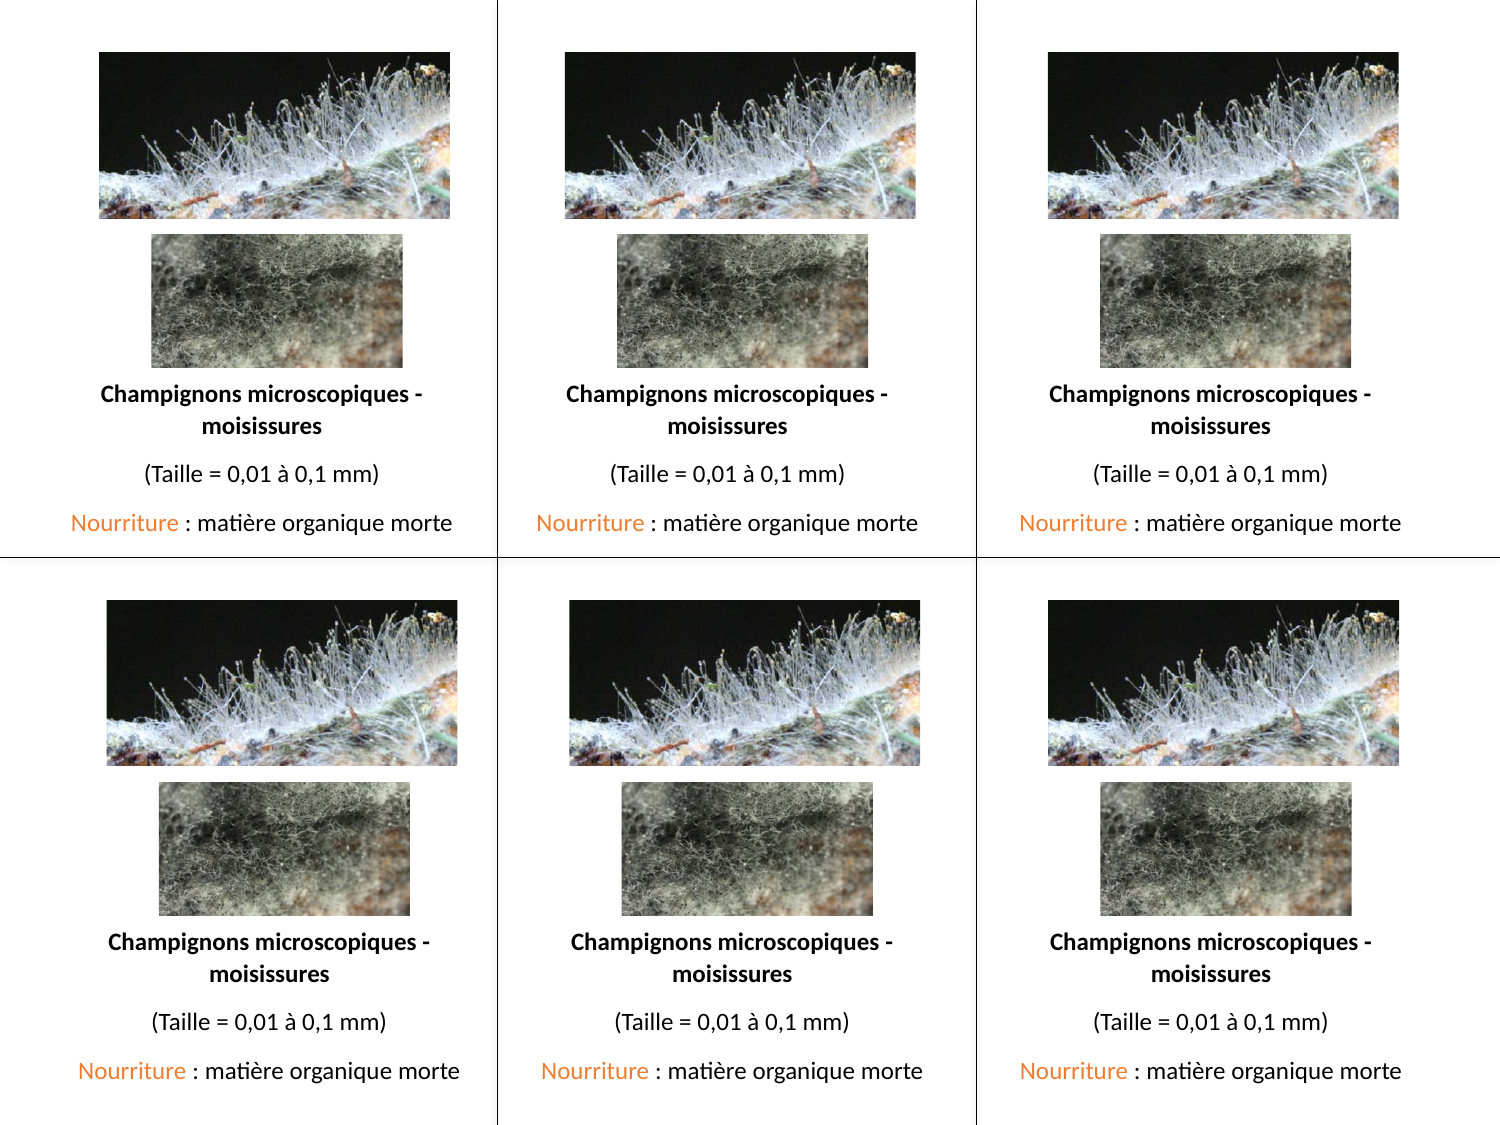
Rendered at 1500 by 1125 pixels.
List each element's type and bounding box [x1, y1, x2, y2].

text_box [60, 599, 479, 1082]
text_box [523, 599, 942, 1082]
text_box [1001, 51, 1420, 534]
text_box [53, 51, 471, 534]
text_box [518, 51, 937, 534]
text_box [1002, 599, 1421, 1082]
